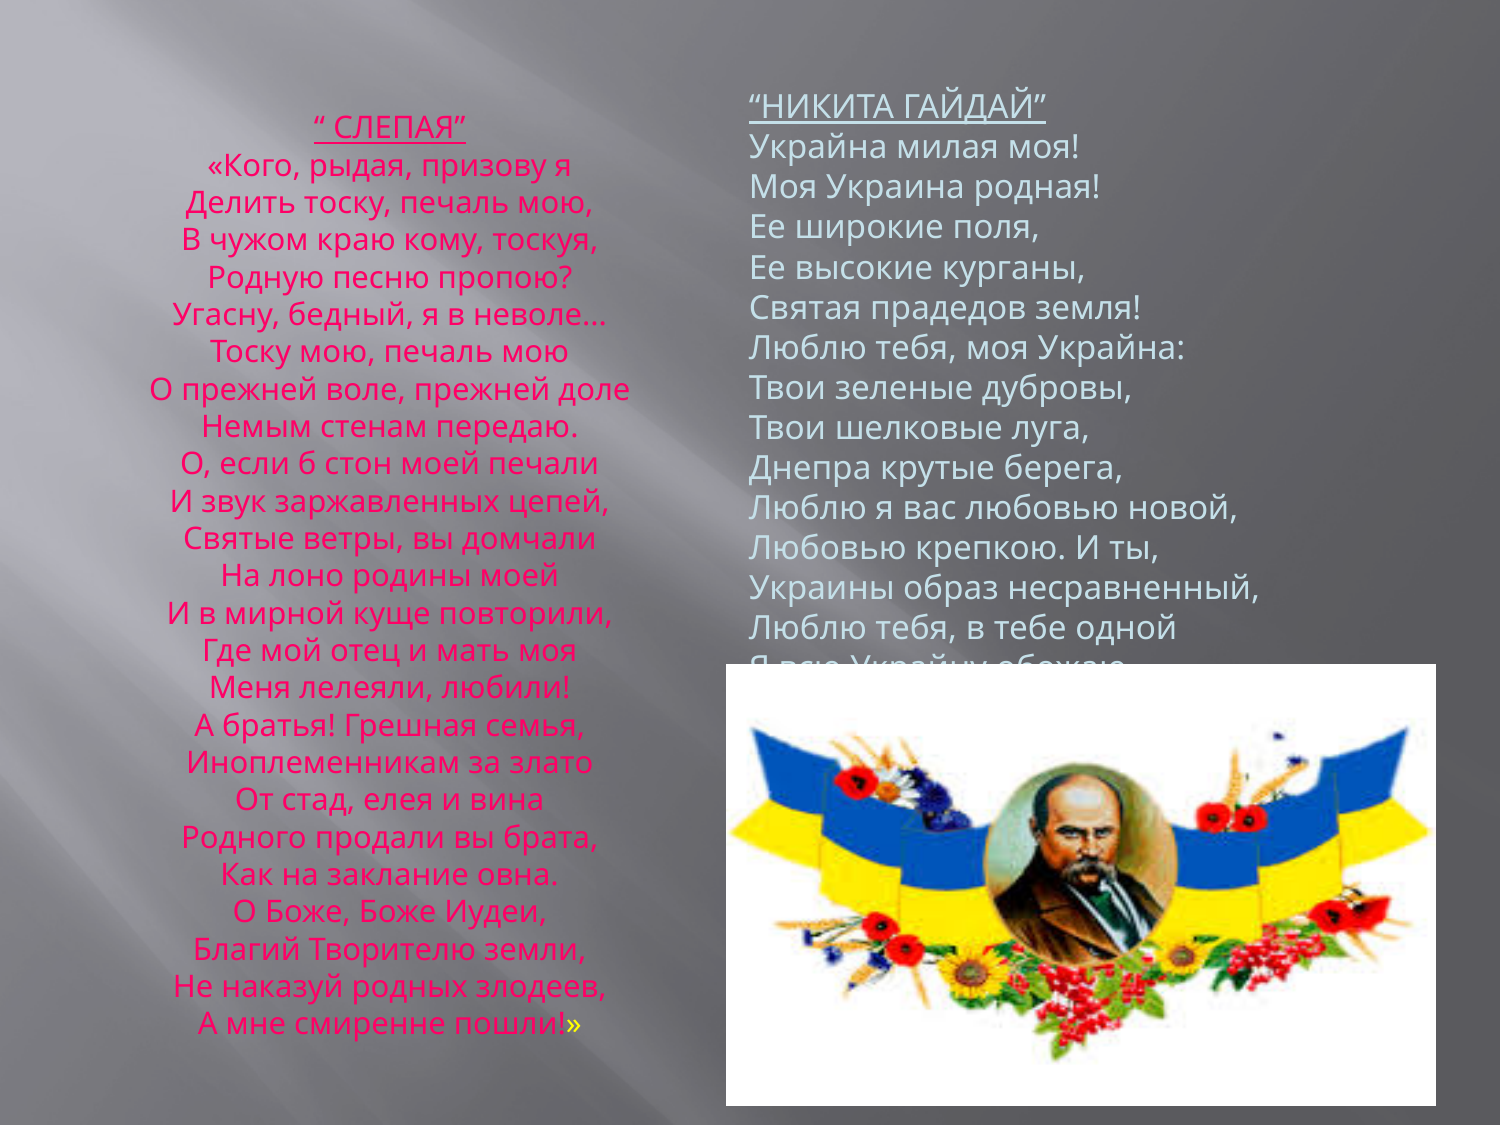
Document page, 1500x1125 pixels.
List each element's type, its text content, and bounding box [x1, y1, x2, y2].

picture [726, 664, 1436, 1107]
title “ СЛЕПАЯ” «Кого, рыдая, призову я Делить тоску, печаль мою, В чужом краю кому, тоскуя, Родную песню пропою? Угасну, бедный, я в неволе... Тоску мою, печаль мою О прежней воле, прежней доле Немым стенам передаю. О, если б стон моей печали И звук заржавленных цепей, Святые ветры, вы домчали На лоно родины моей И в мирной куще повторили, Где мой отец и мать моя Меня лелеяли, любили! А братья! Грешная семья, Иноплеменникам за злато От стад, елея и вина Родного продали вы брата, Как на заклание овна. О Боже, Боже Иудеи, Благий Творителю земли, Не наказуй родных злодеев, А мне смиренне пошли!» [53, 54, 727, 1094]
list “НИКИТА ГАЙДАЙ” Украйна милая моя! Моя Украина родная! Ее широкие поля, Ее высокие курганы, Святая прадедов земля! Люблю тебя, моя Украйна: Твои зеленые дубровы, Твои шелковые луга, Днепра крутые берега, Люблю я вас любовью новой, Любовью крепкою. И ты, Украины образ несравненный, Люблю тебя, в тебе одной Я всю Украйну обожаю. [714, 78, 1436, 699]
